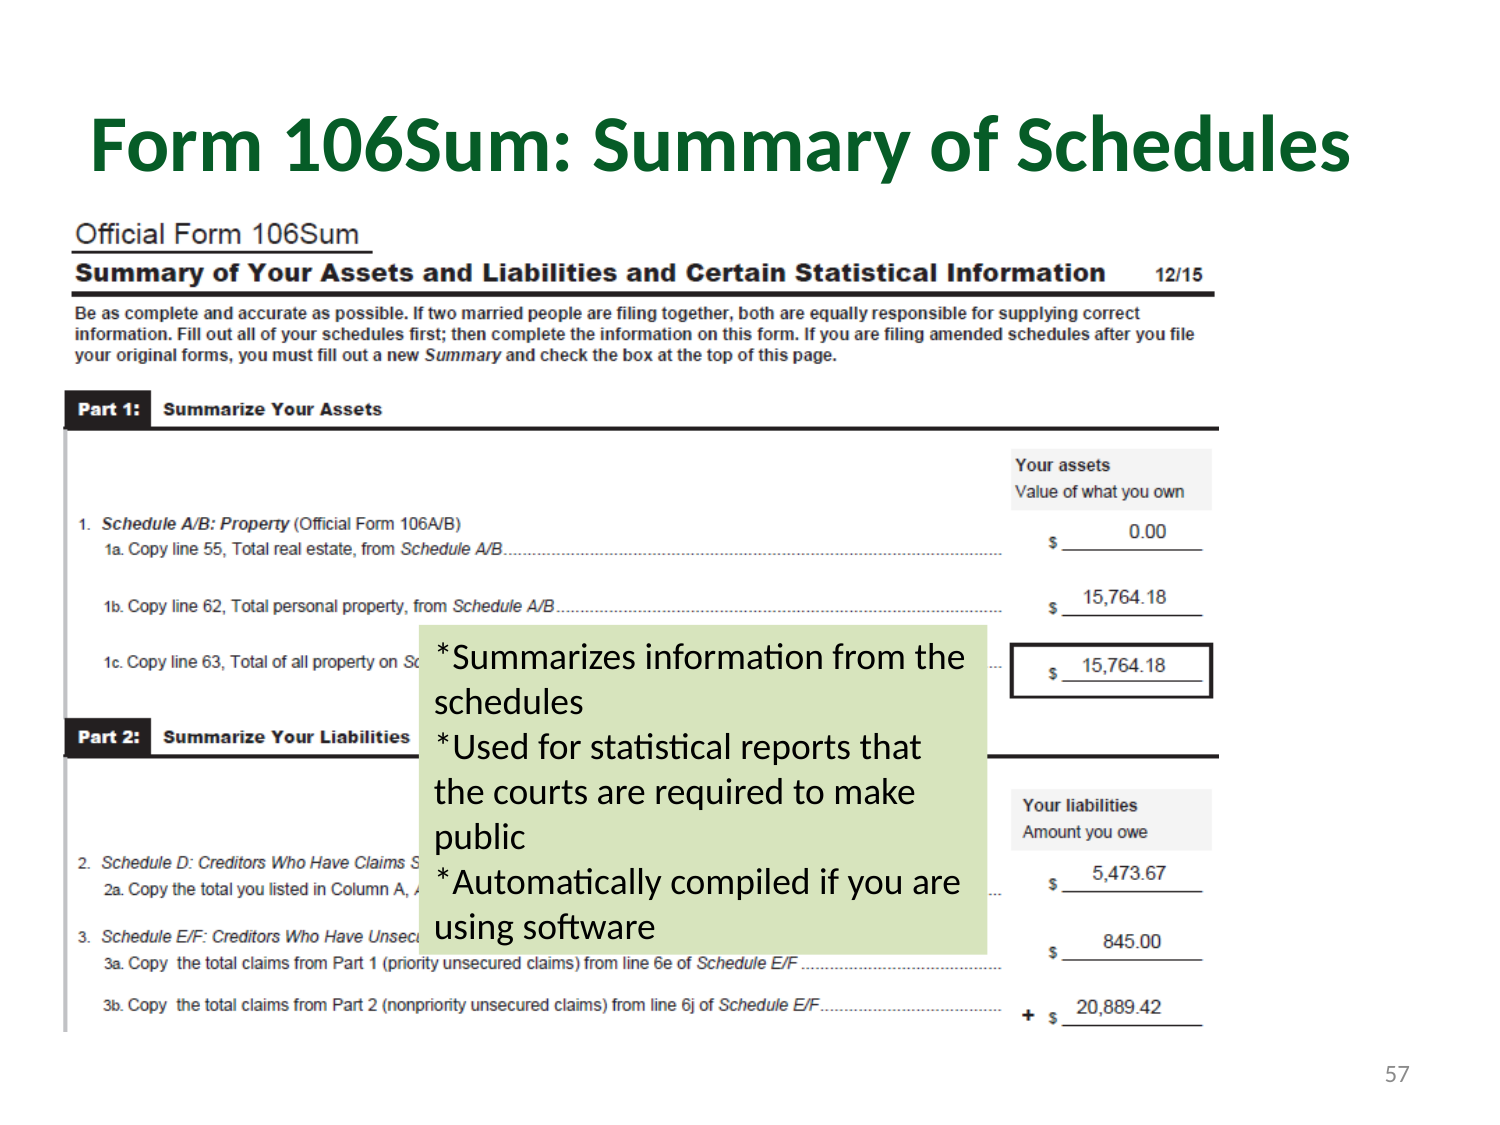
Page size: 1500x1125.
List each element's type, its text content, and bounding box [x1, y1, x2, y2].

title Form 106Sum: Summary of Schedules [75, 45, 1425, 233]
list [62, 212, 1219, 1032]
slide_number 57 [1074, 1042, 1425, 1103]
